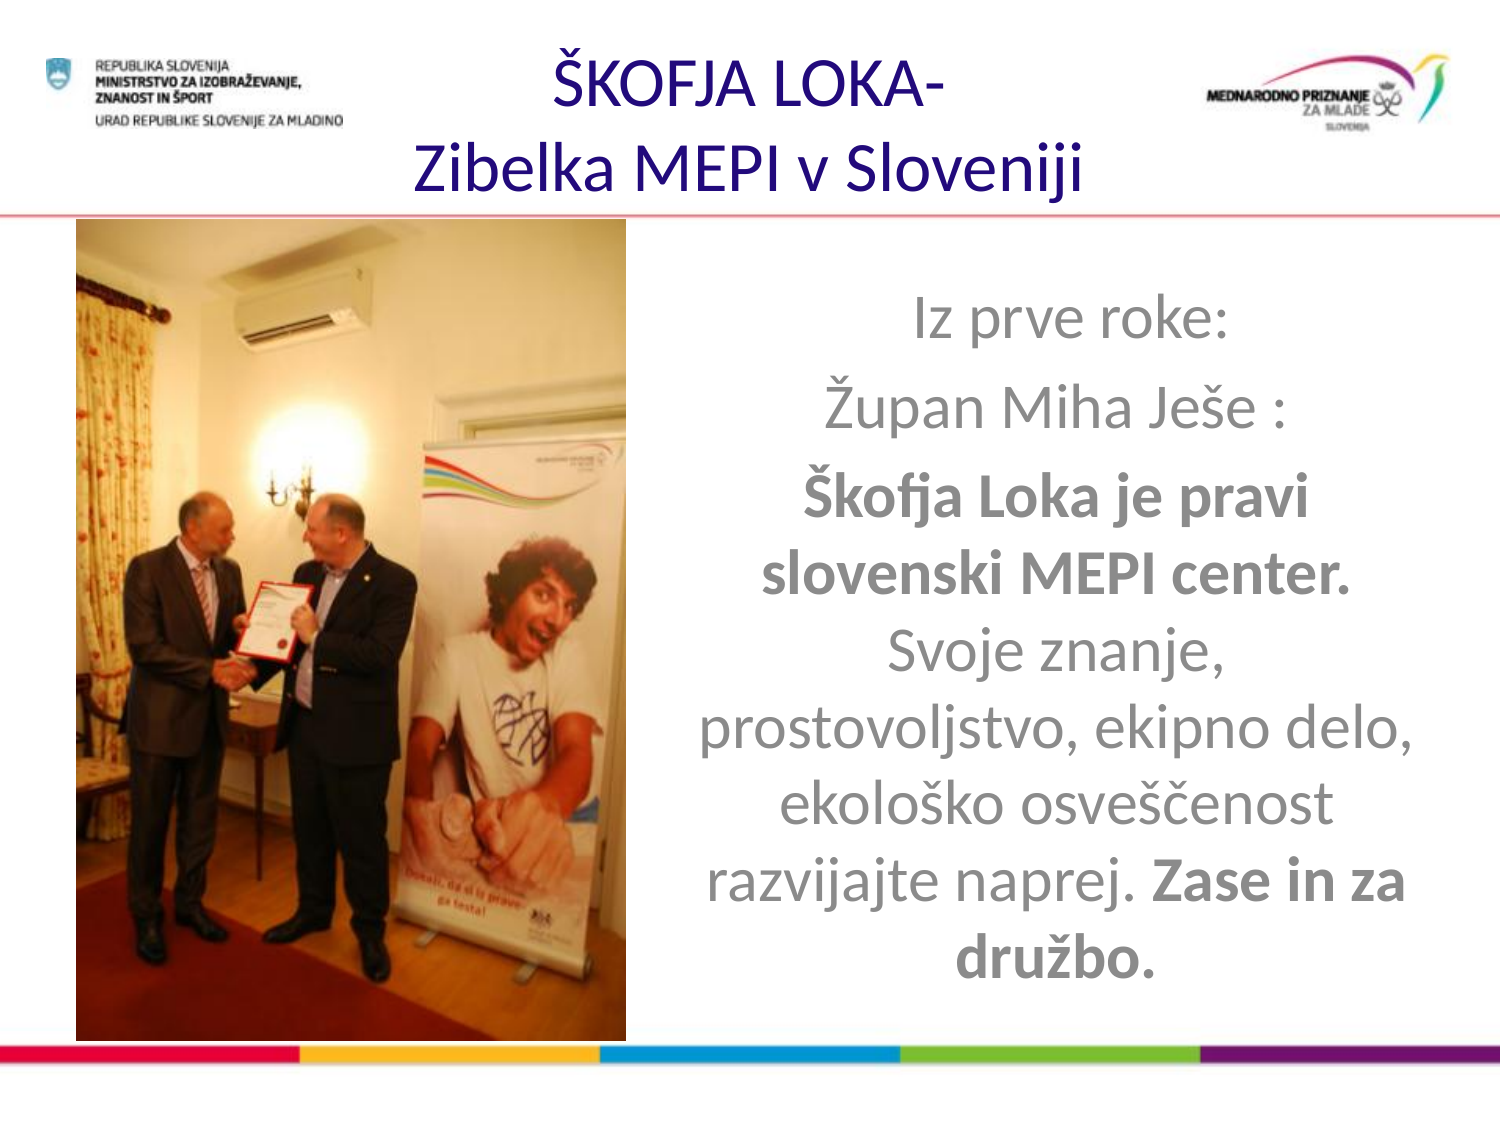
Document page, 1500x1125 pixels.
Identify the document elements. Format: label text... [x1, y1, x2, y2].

subtitle Iz prve roke: Župan Miha Ješe : Škofja Loka je pravi slovenski MEPI center. Svoje znanje, prostovoljstvo, ekipno delo, ekološko osveščenost razvijajte naprej. Zase in za družbo. [679, 267, 1436, 1000]
title ŠKOFJA LOKA- Zibelka MEPI v Sloveniji [112, 0, 1388, 242]
picture [0, 0, 1500, 1125]
